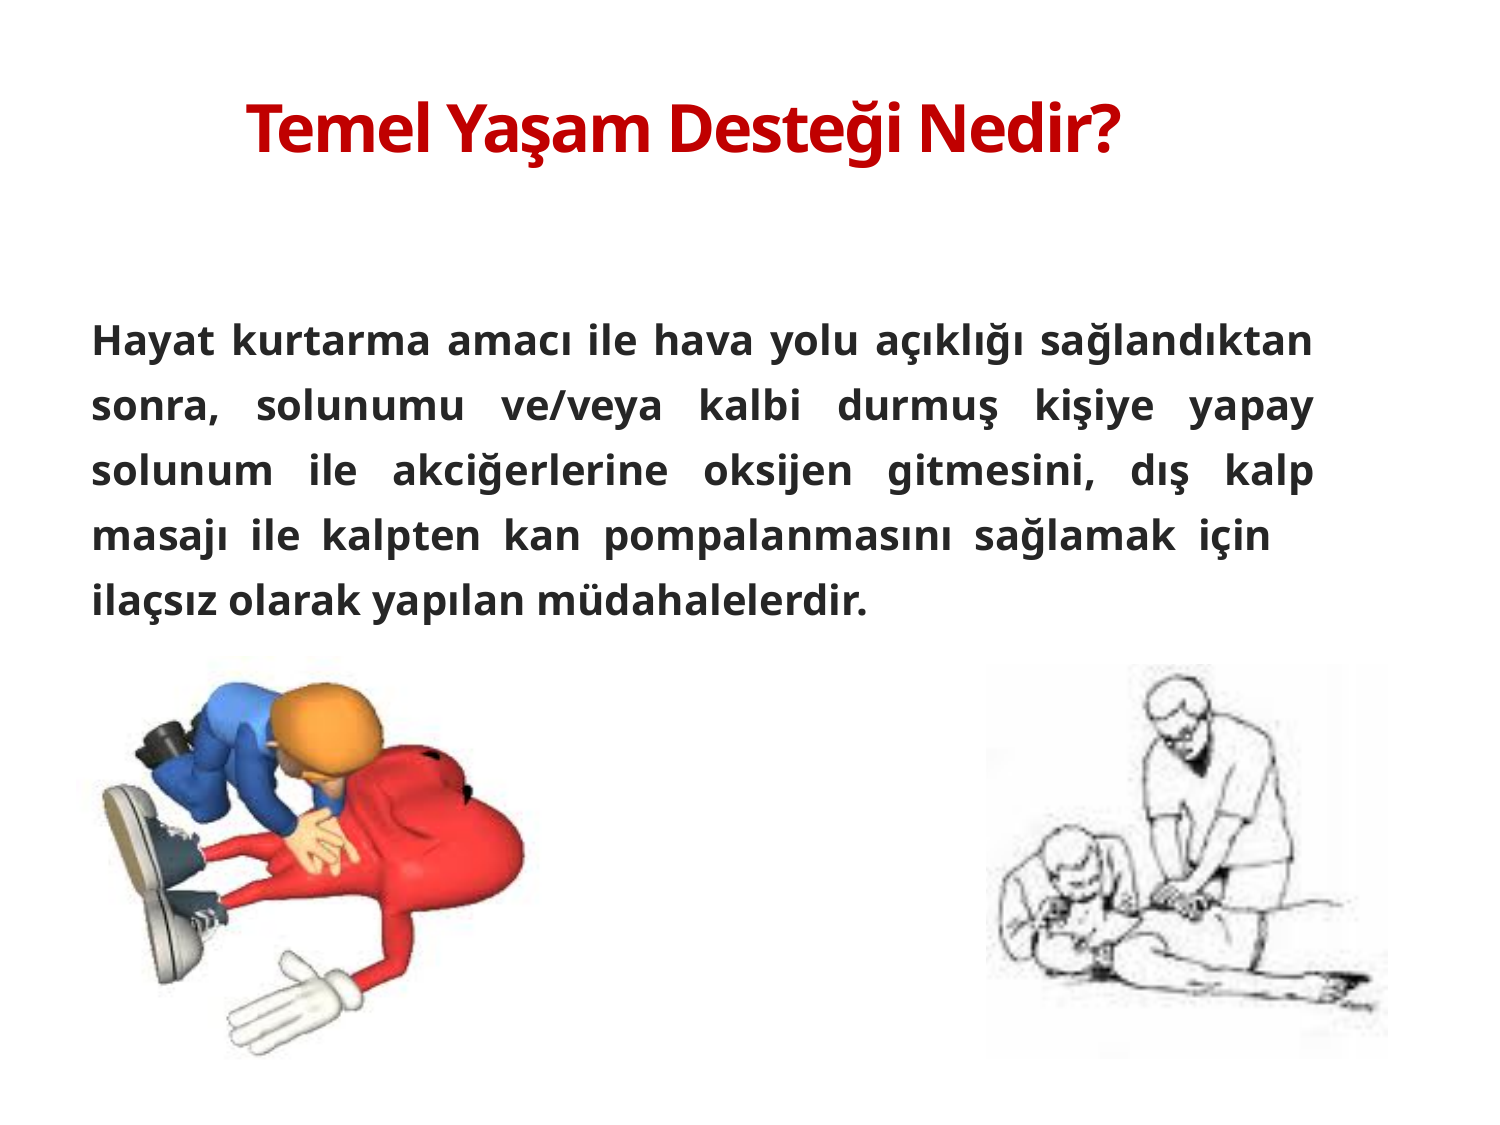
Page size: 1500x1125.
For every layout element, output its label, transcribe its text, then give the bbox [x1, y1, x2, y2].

list Hayat kurtarma amacı ile hava yolu açıklığı sağlandıktan sonra, solunumu ve/veya kalbi durmuş kişiye yapay solunum ile akciğerlerine oksijen gitmesini, dış kalp masajı ile kalpten kan pompalanmasını sağlamak için ilaçsız olarak yapılan müdahalelerdir. [76, 290, 1331, 665]
picture [76, 656, 550, 1083]
picture [985, 663, 1388, 1059]
title Temel Yaşam Desteği Nedir? [230, 54, 1187, 208]
